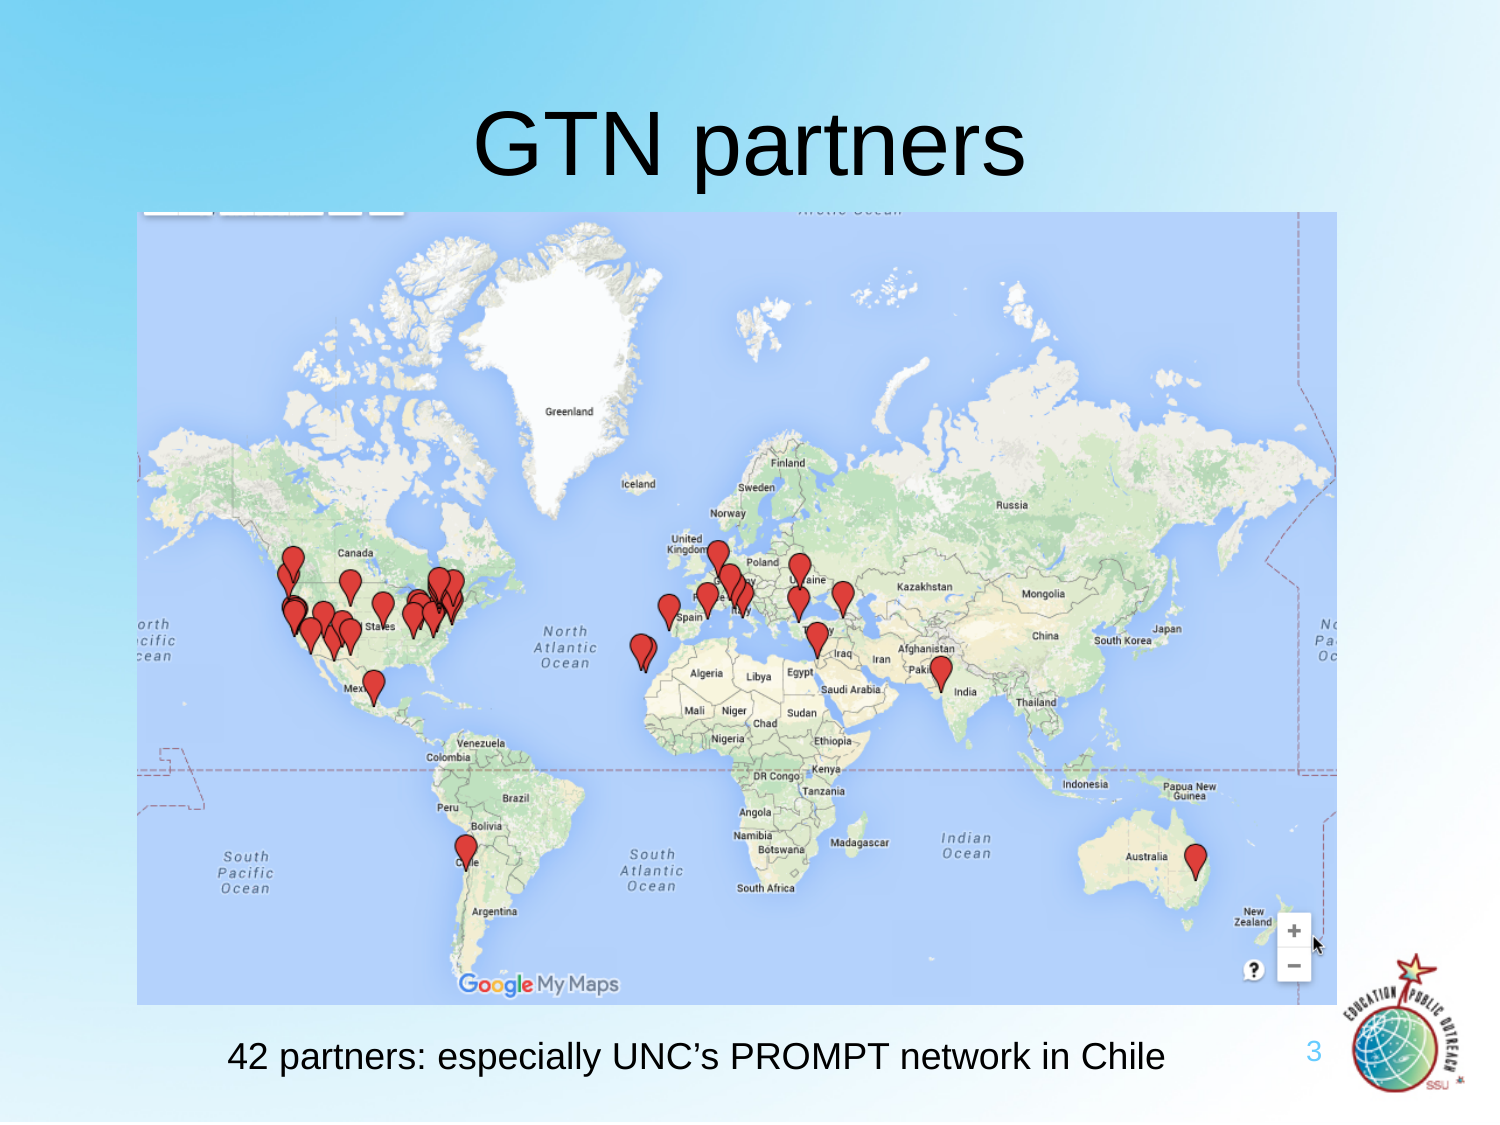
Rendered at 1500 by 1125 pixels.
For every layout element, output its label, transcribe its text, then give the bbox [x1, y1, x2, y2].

picture [0, 0, 1500, 1122]
title GTN partners [75, 45, 1425, 233]
slide_number 3 [987, 1024, 1338, 1103]
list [137, 212, 1338, 1005]
text_box 42 partners: especially UNC’s PROMPT network in Chile [212, 1024, 987, 1085]
